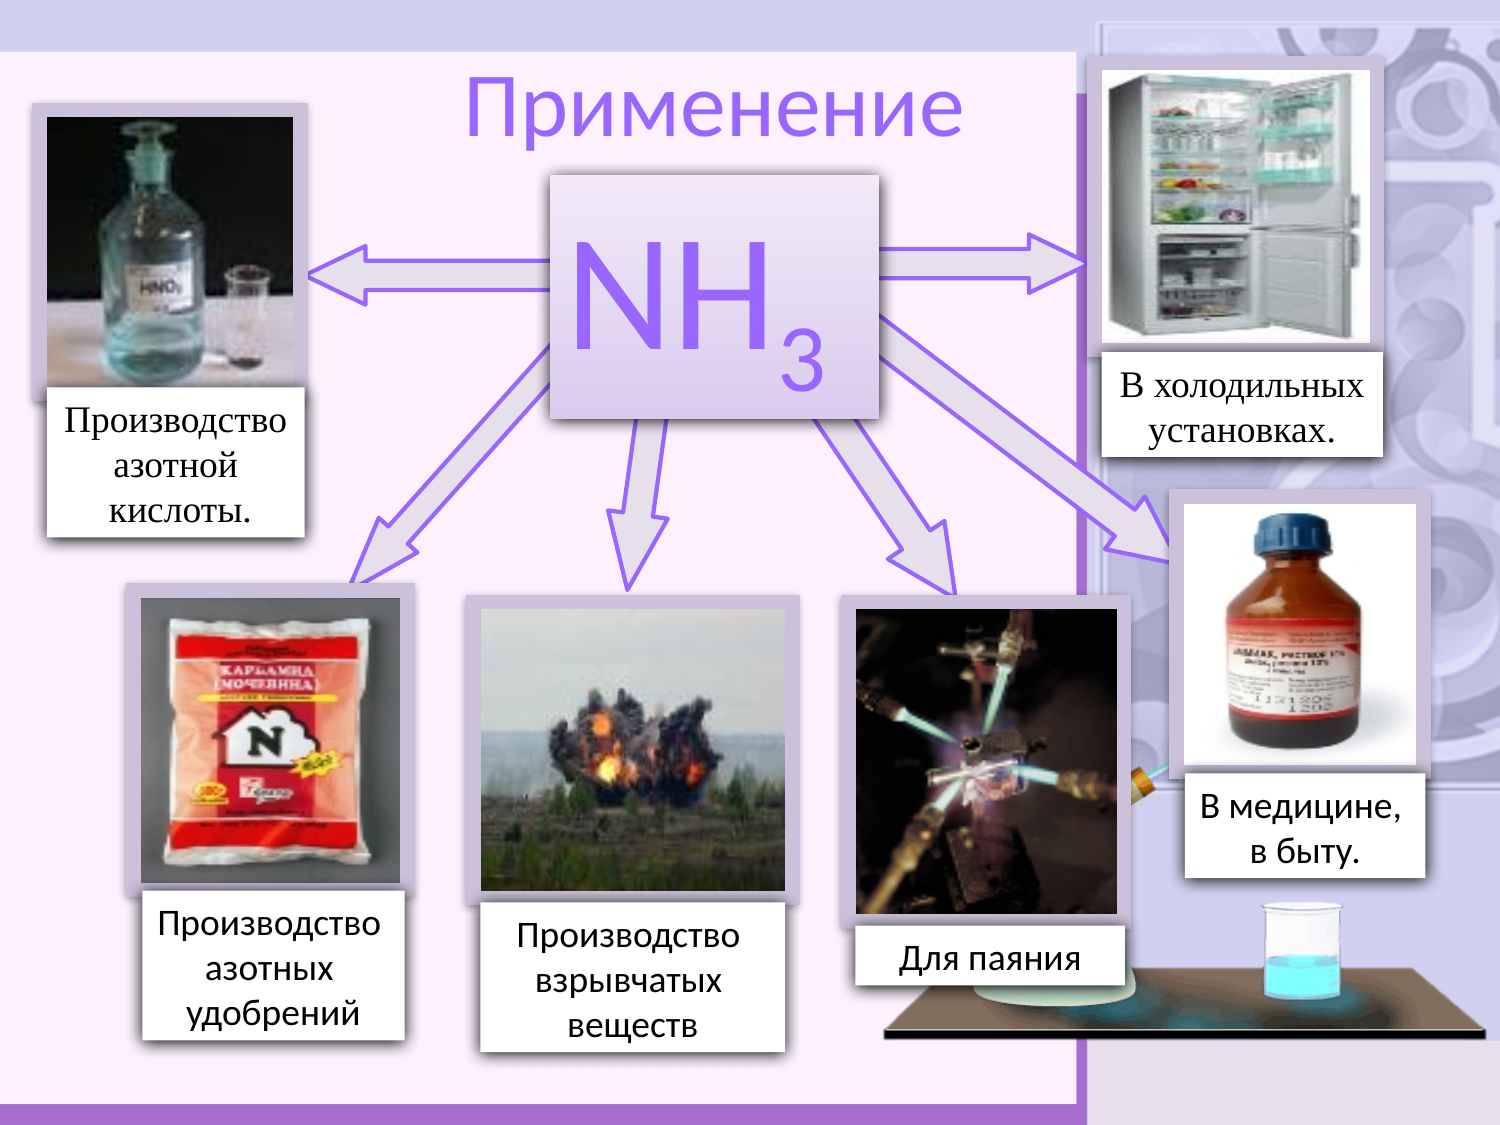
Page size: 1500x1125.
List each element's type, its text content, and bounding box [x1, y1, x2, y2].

text_box [822, 435, 957, 592]
text_box [1088, 1041, 1500, 1125]
text_box Производство взрывчатых веществ [480, 902, 786, 1053]
text_box [350, 357, 536, 580]
text_box [894, 324, 1163, 564]
picture [0, 0, 1500, 1125]
text_box [606, 436, 670, 592]
text_box В медицине, в быту. [1184, 773, 1426, 879]
text_box Для паяния [855, 925, 1125, 986]
title Применение [0, 34, 1430, 165]
picture [855, 609, 1117, 915]
text_box Производство азотных удобрений [142, 890, 405, 1041]
picture [308, 165, 1087, 270]
picture [1183, 503, 1417, 766]
text_box В холодильных установках. [1101, 352, 1383, 457]
picture [1101, 70, 1370, 343]
text_box NH3 [550, 175, 880, 419]
text_box [312, 244, 536, 307]
text_box [894, 232, 1081, 295]
picture [140, 597, 401, 883]
picture [46, 116, 294, 387]
text_box Производство азотной кислоты. [46, 387, 305, 538]
